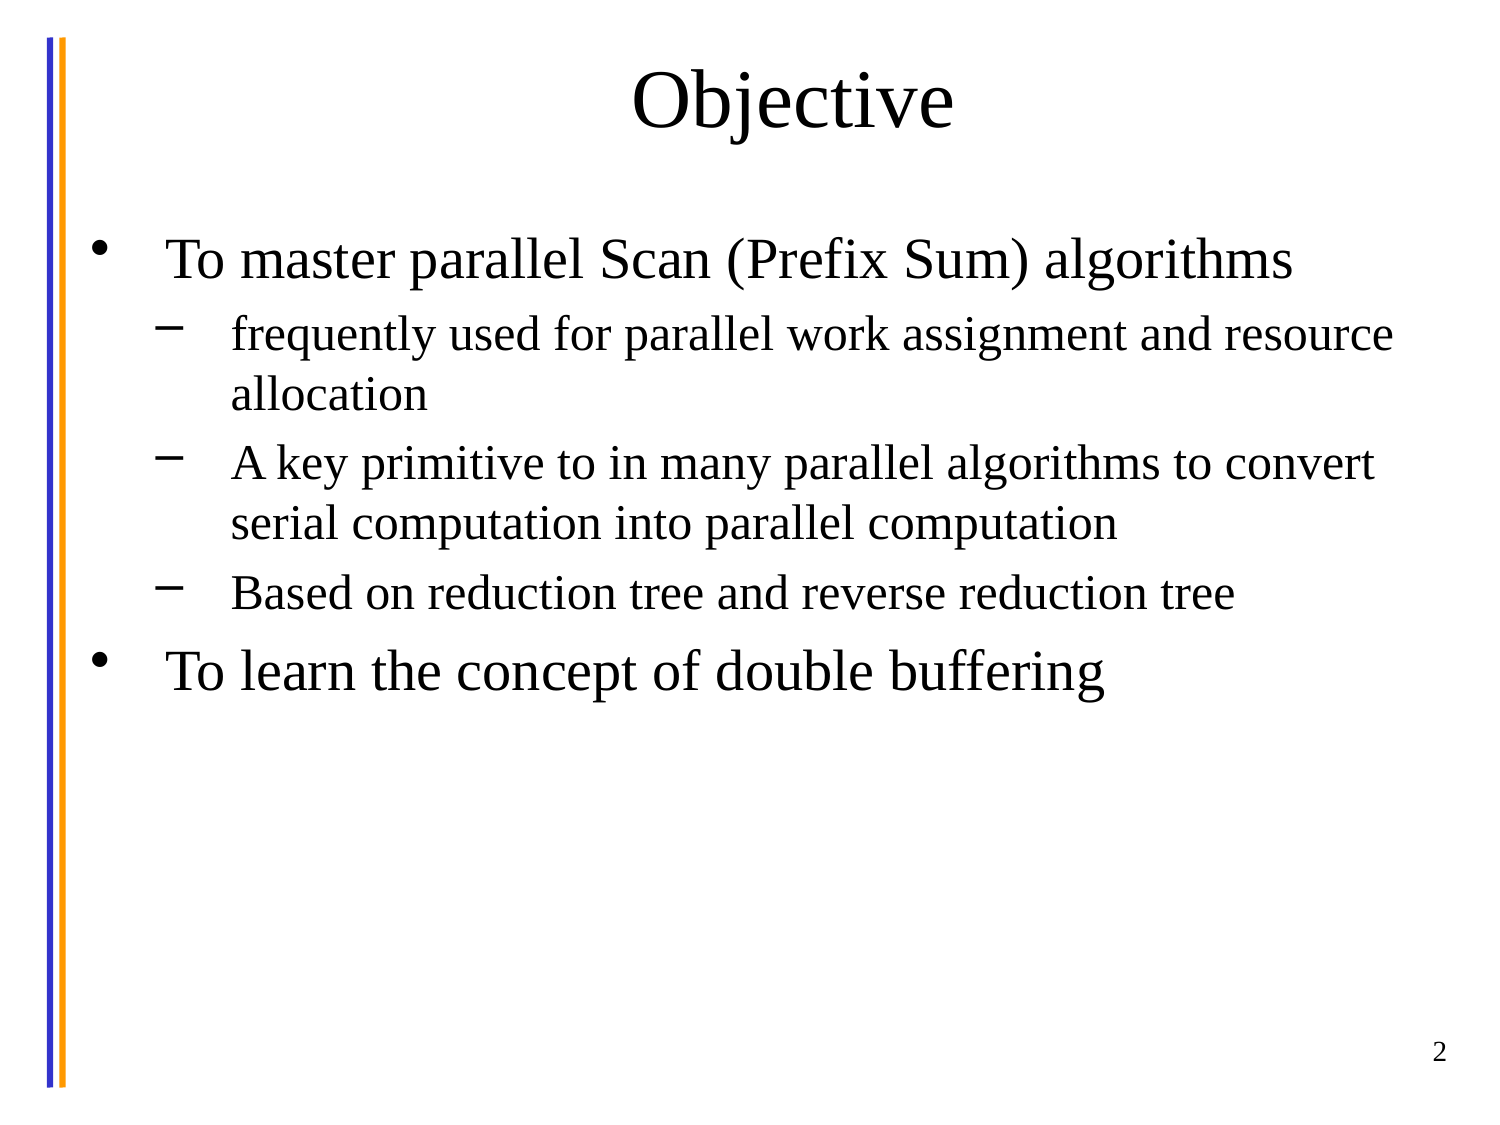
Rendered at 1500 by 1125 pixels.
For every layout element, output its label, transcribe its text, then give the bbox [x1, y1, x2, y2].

title Objective [112, 0, 1475, 188]
slide_number 2 [1149, 1024, 1463, 1101]
list To master parallel Scan (Prefix Sum) algorithms frequently used for parallel work assignment and resource allocation A key primitive to in many parallel algorithms to convert serial computation into parallel computation Based on reduction tree and reverse reduction tree To learn the concept of double buffering [75, 212, 1500, 1000]
